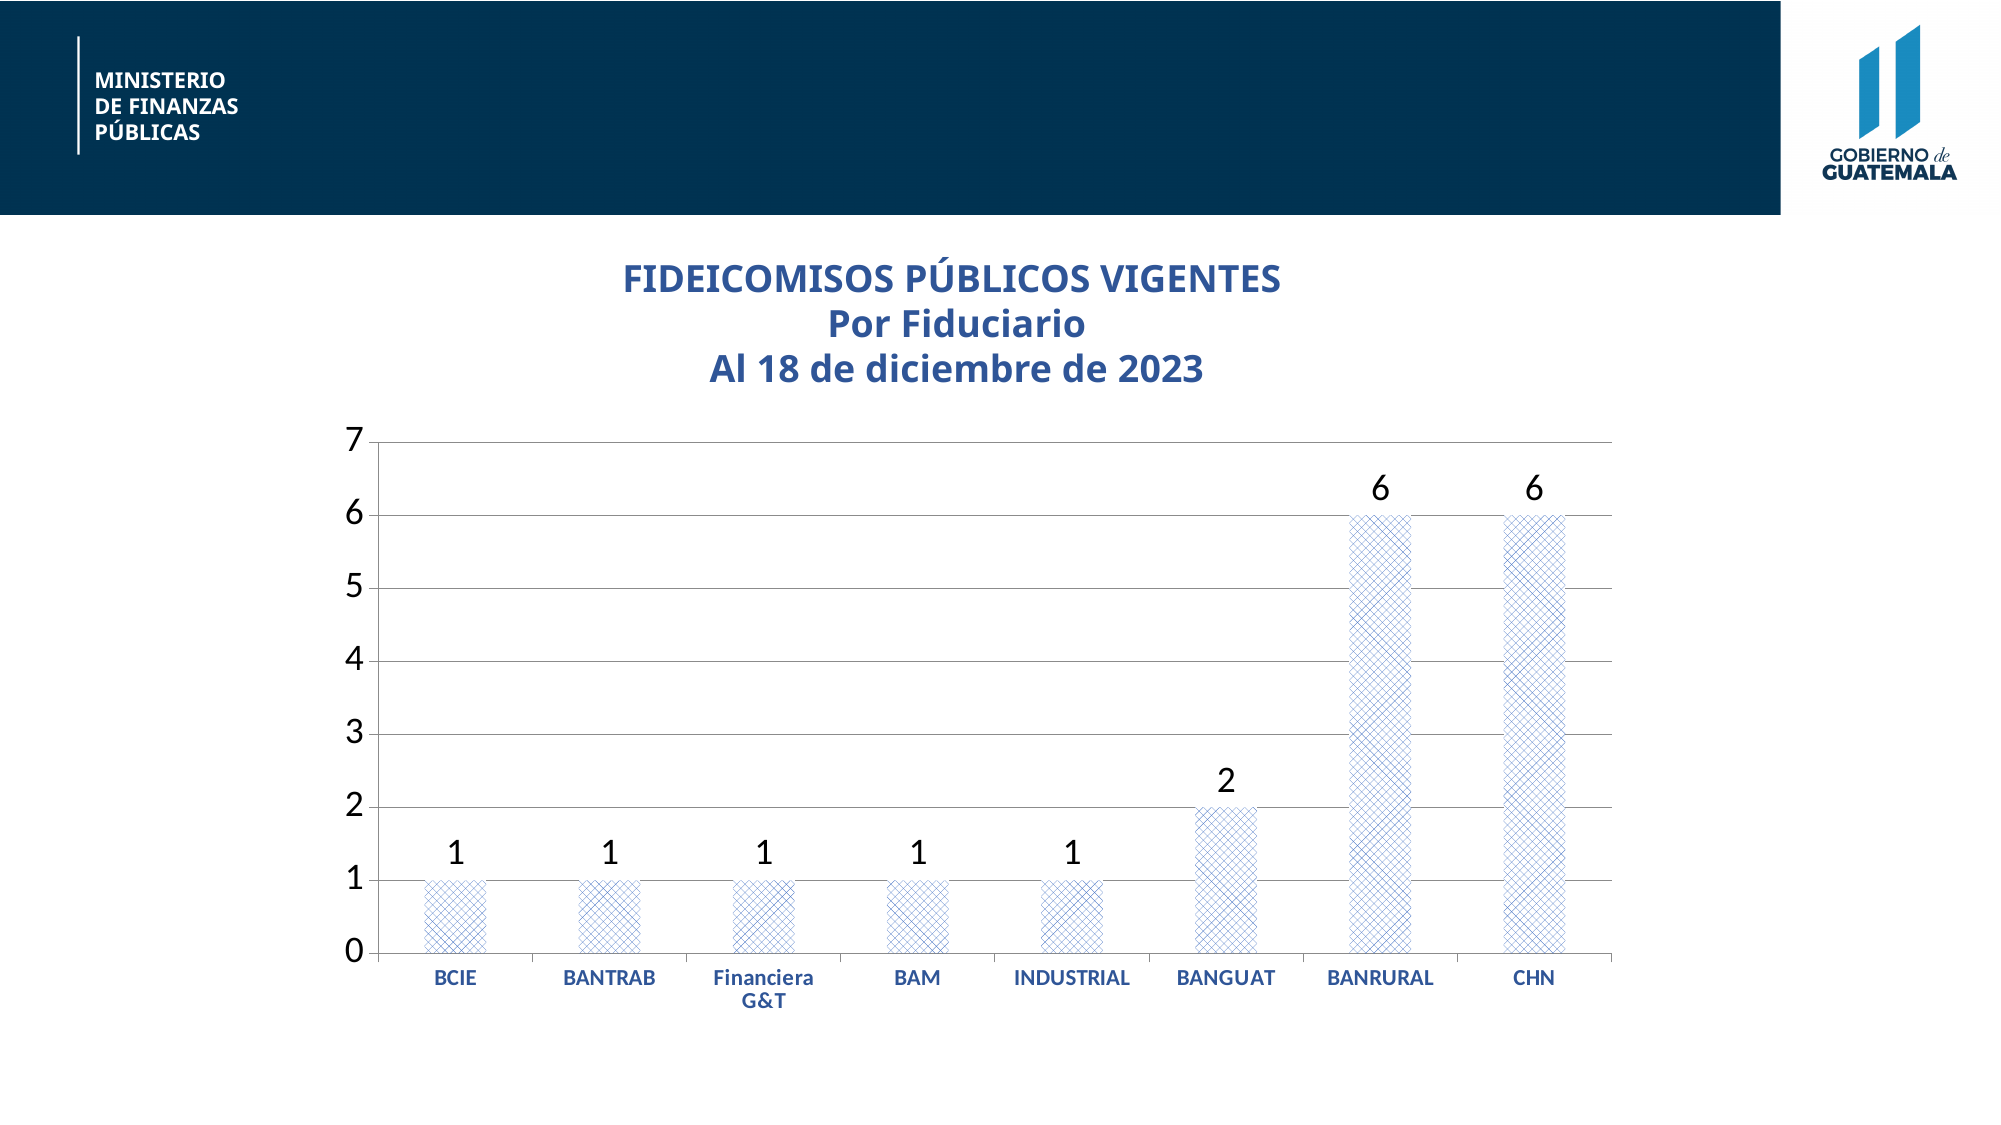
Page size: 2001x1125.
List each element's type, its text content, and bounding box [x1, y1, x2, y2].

chart [318, 379, 1638, 1028]
text_box FIDEICOMISOS PÚBLICOS VIGENTES Por Fiduciario Al 18 de diciembre de 2023 [448, 247, 1465, 379]
picture [0, 1, 2000, 215]
